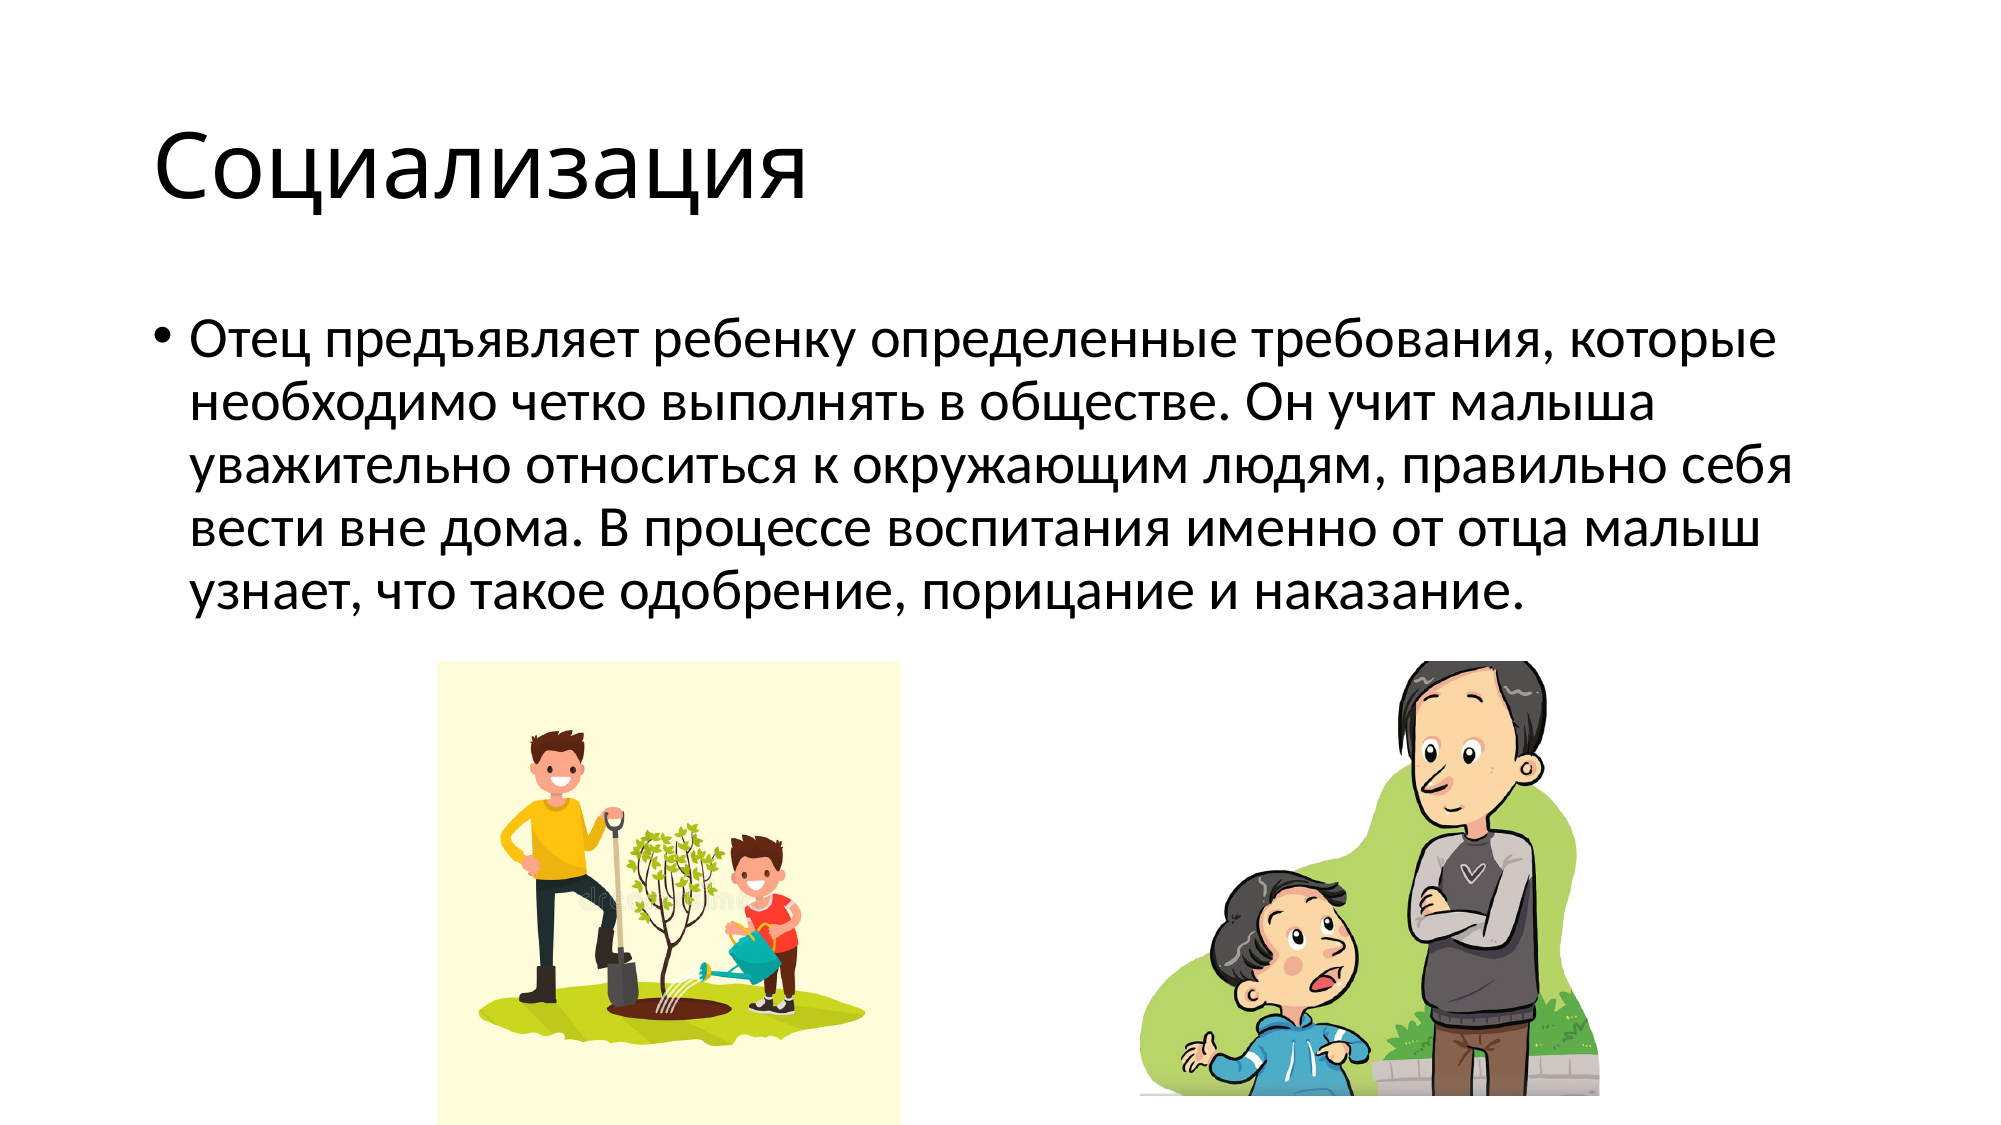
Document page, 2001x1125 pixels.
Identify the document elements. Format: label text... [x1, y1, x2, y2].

picture [437, 661, 901, 1125]
title Социализация [137, 59, 1863, 278]
picture [1140, 661, 1601, 1096]
list Отец предъявляет ребенку определенные требования, которые необходимо четко выполнять в обществе. Он учит малыша уважительно относиться к окружающим людям, правильно себя вести вне дома. В процессе воспитания именно от отца малыш узнает, что такое одобрение, порицание и наказание. [137, 299, 1863, 1014]
